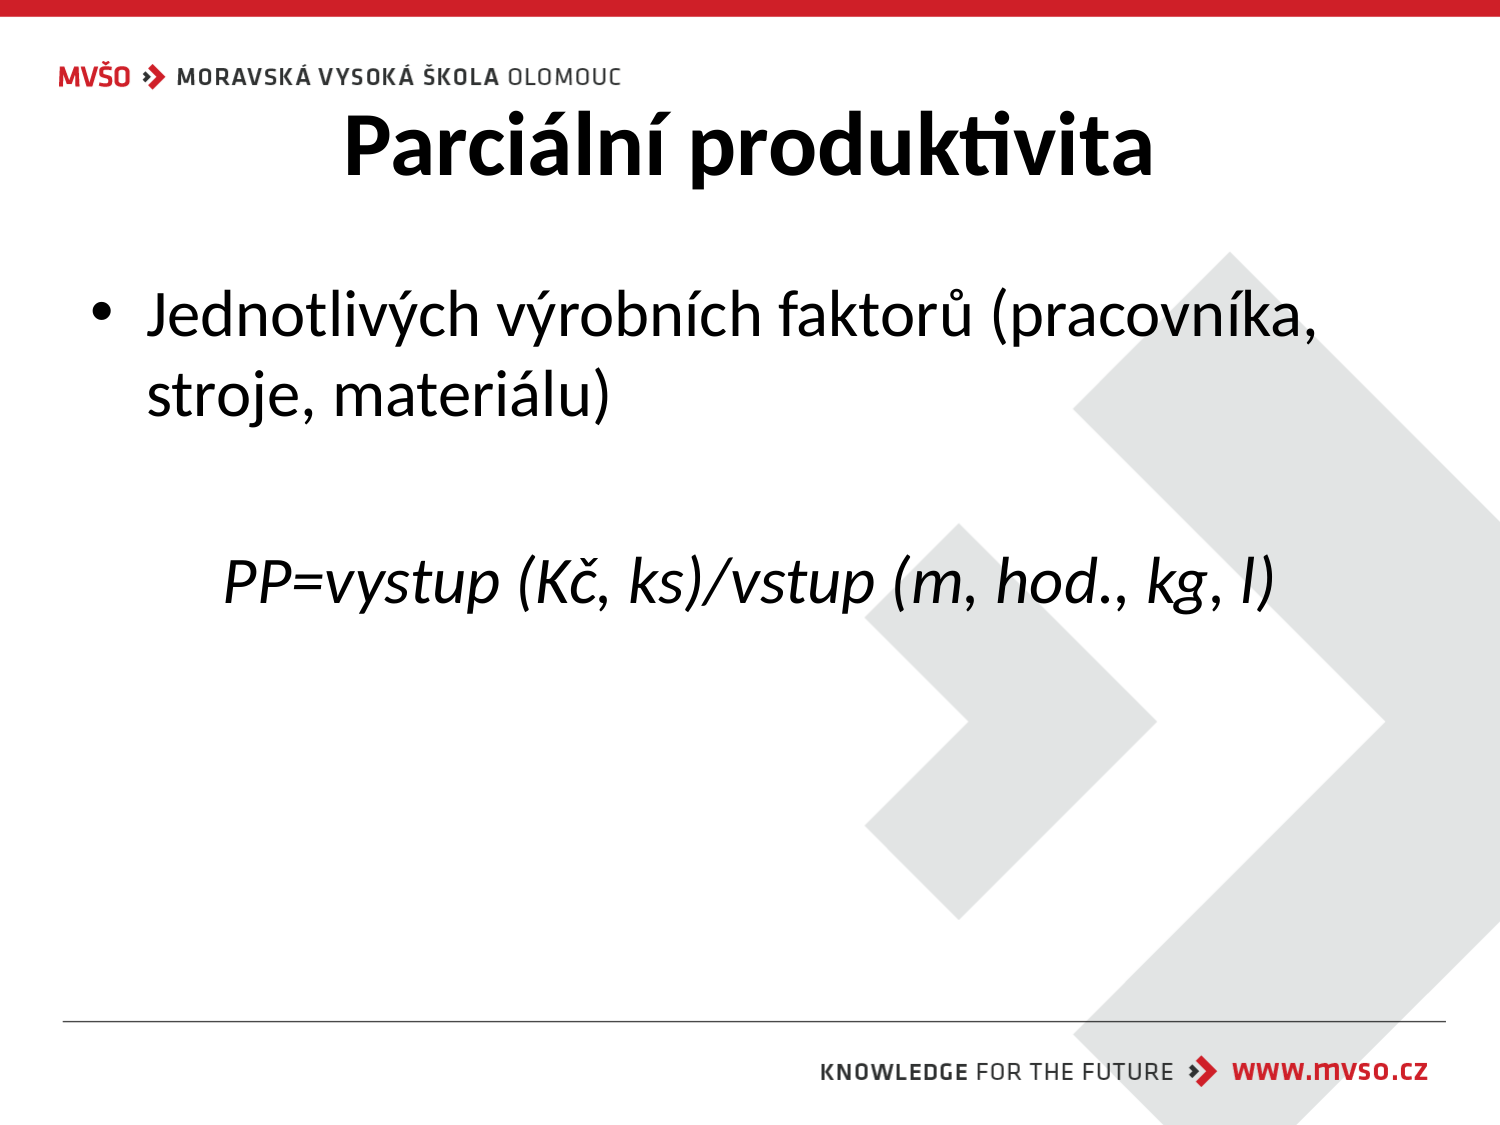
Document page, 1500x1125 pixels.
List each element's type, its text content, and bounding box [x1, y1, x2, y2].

title Parciální produktivita [75, 45, 1425, 233]
picture [0, 0, 1500, 1125]
list Jednotlivých výrobních faktorů (pracovníka, stroje, materiálu) PP=vystup (Kč, ks)/vstup (m, hod., kg, l) [75, 262, 1425, 1005]
